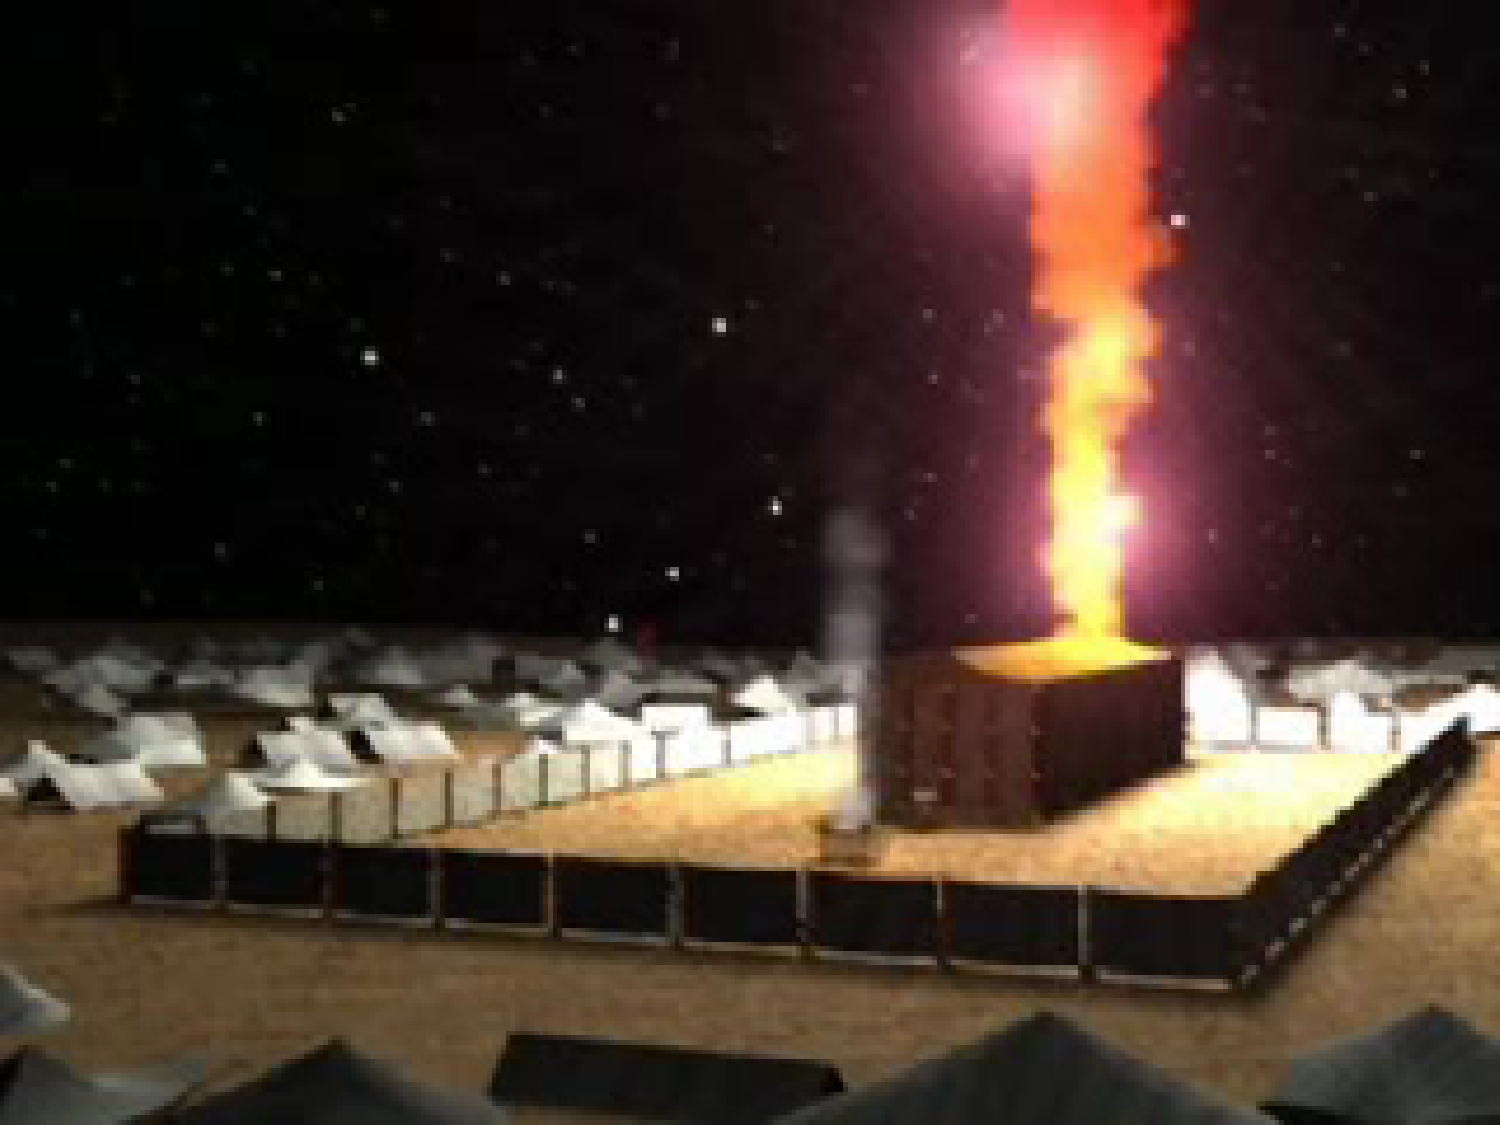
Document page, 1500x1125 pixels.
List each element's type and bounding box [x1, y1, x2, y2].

text_box [0, 0, 1500, 1125]
